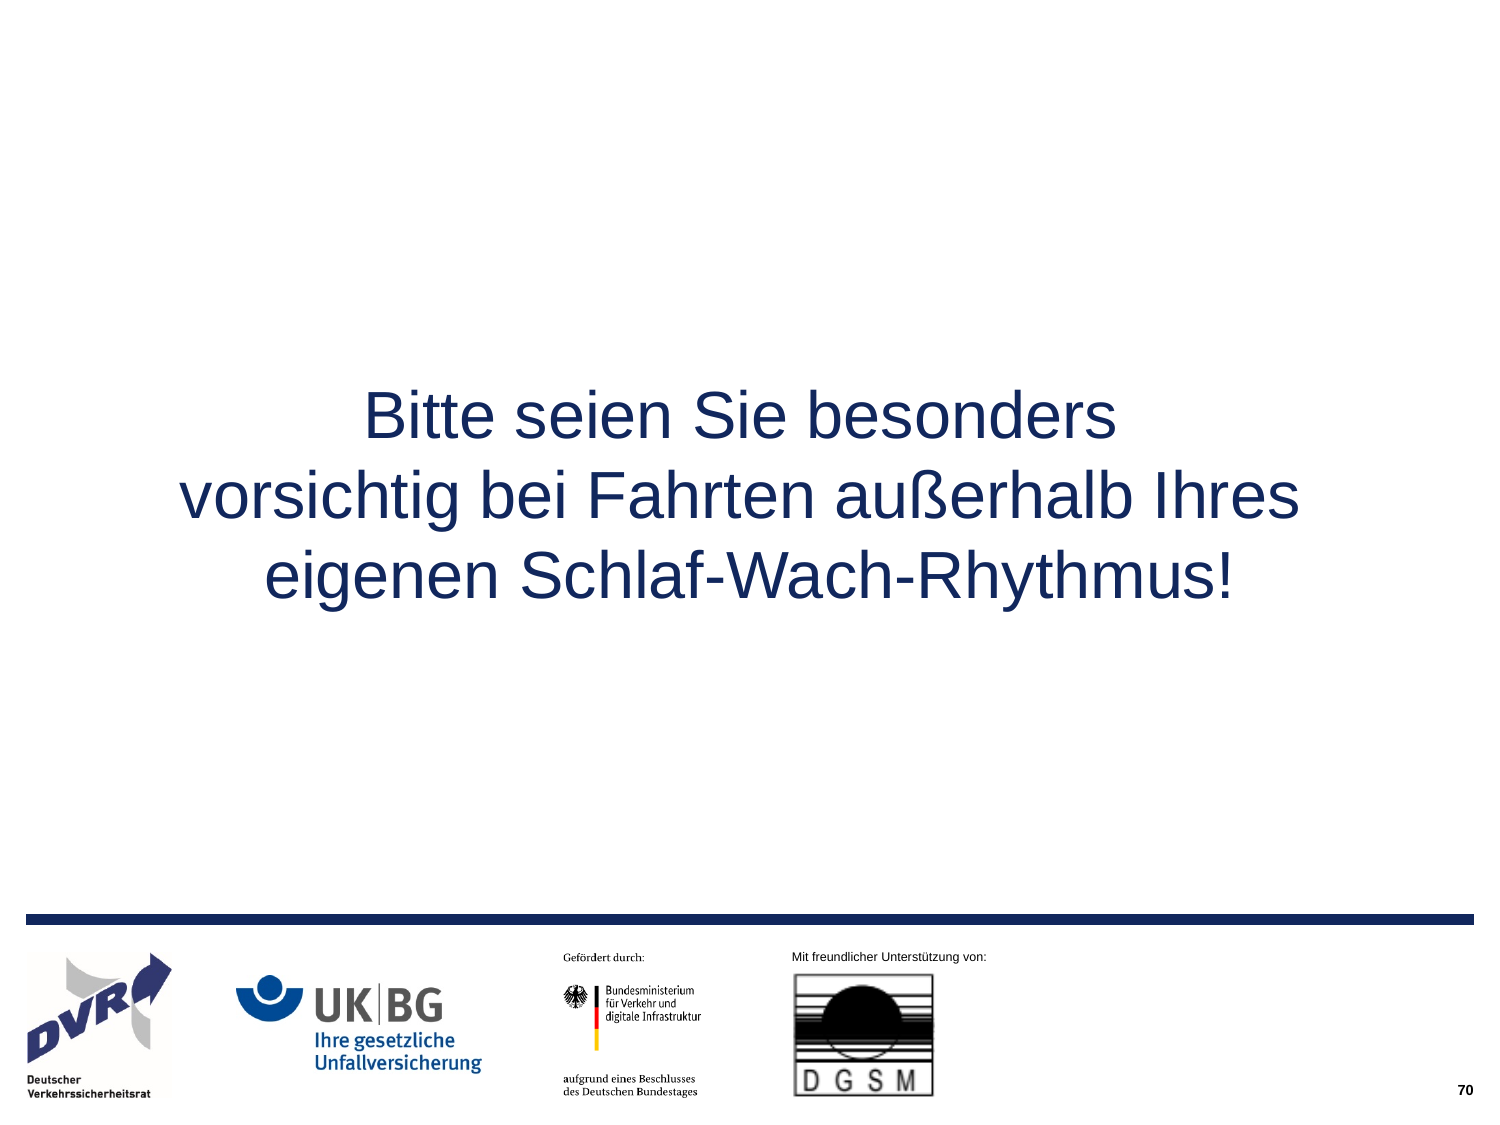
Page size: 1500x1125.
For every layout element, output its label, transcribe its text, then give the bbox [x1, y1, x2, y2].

list Bitte seien Sie besonders vorsichtig bei Fahrten außerhalb Ihres eigenen Schlaf-Wach-Rhythmus! [26, 267, 1474, 897]
picture [560, 948, 702, 1102]
picture [27, 952, 172, 1098]
picture [236, 975, 482, 1076]
slide_number 70 [967, 1077, 1474, 1102]
